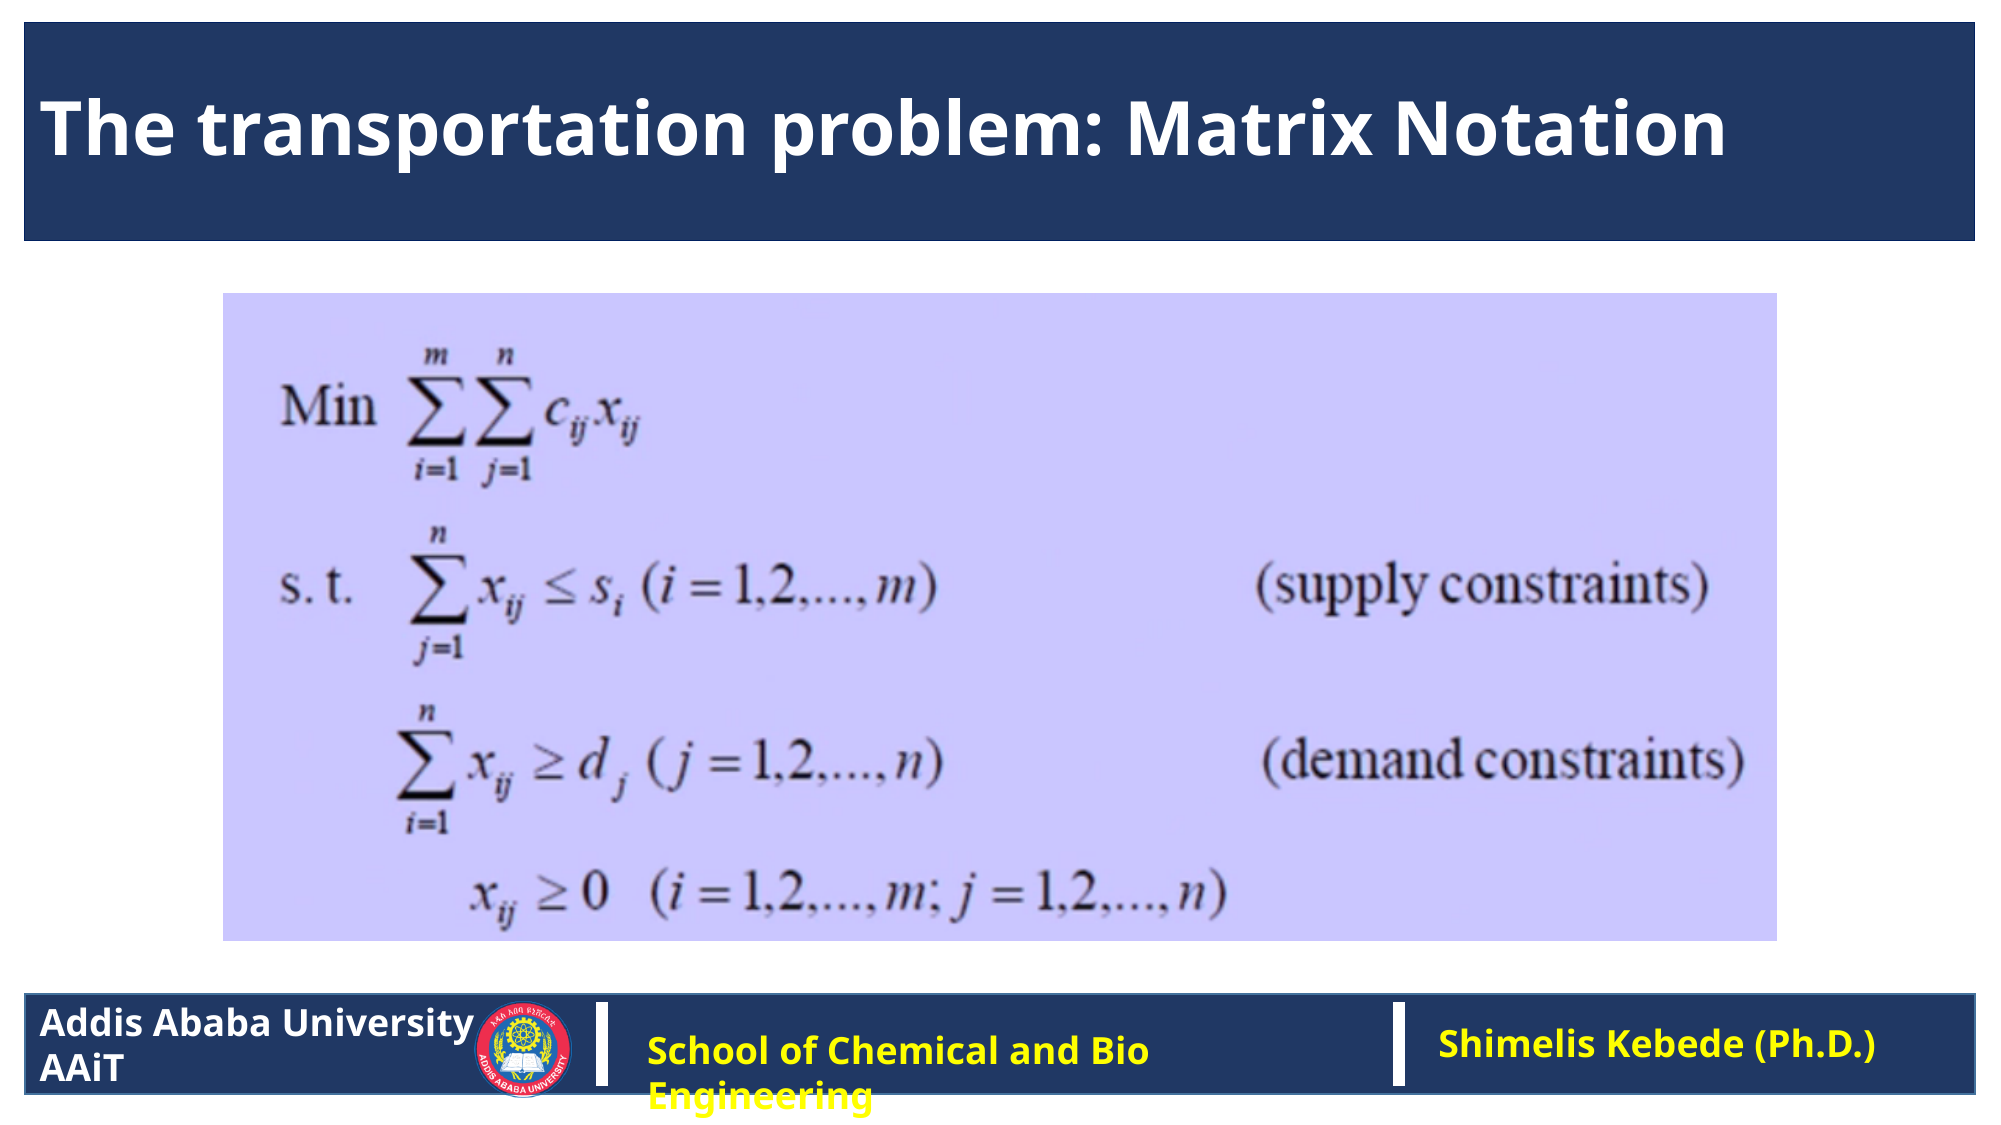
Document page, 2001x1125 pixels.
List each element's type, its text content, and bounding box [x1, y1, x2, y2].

title The transportation problem: Matrix Notation [24, 22, 1975, 241]
picture [474, 988, 573, 1100]
picture [223, 293, 1777, 941]
